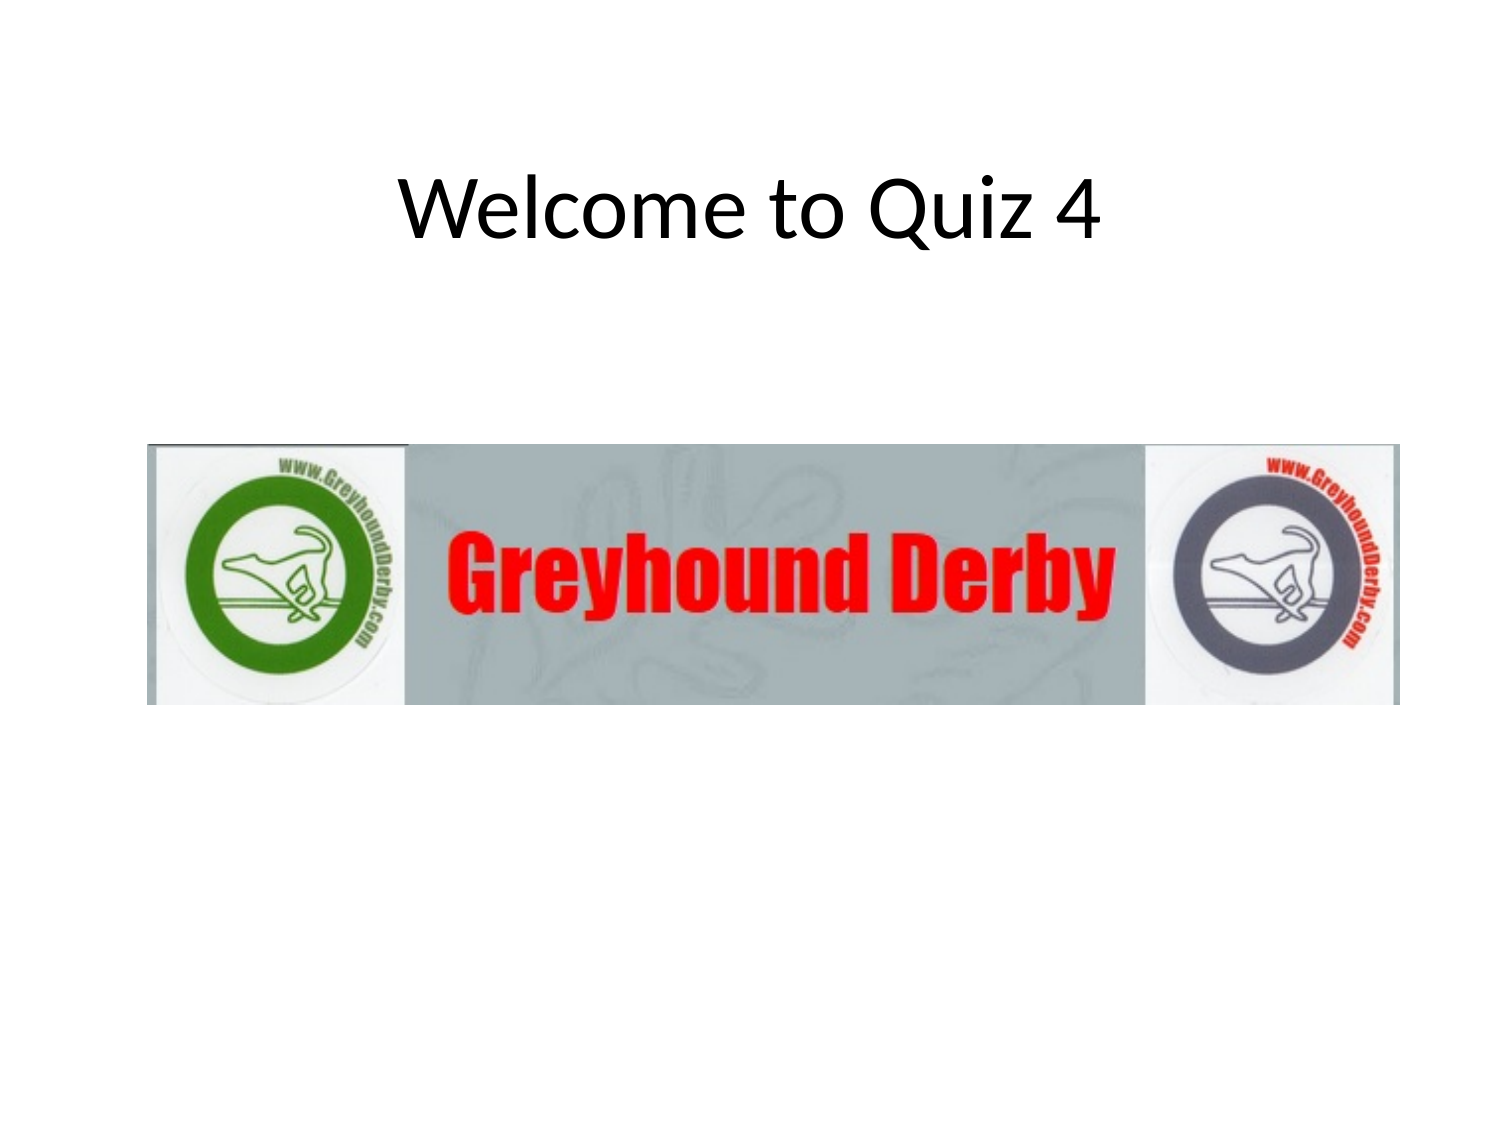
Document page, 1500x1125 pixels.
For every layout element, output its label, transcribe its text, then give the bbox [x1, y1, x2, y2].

picture [147, 444, 1400, 705]
subtitle [230, 113, 1353, 268]
title Welcome to Quiz 4 [112, 113, 1388, 291]
